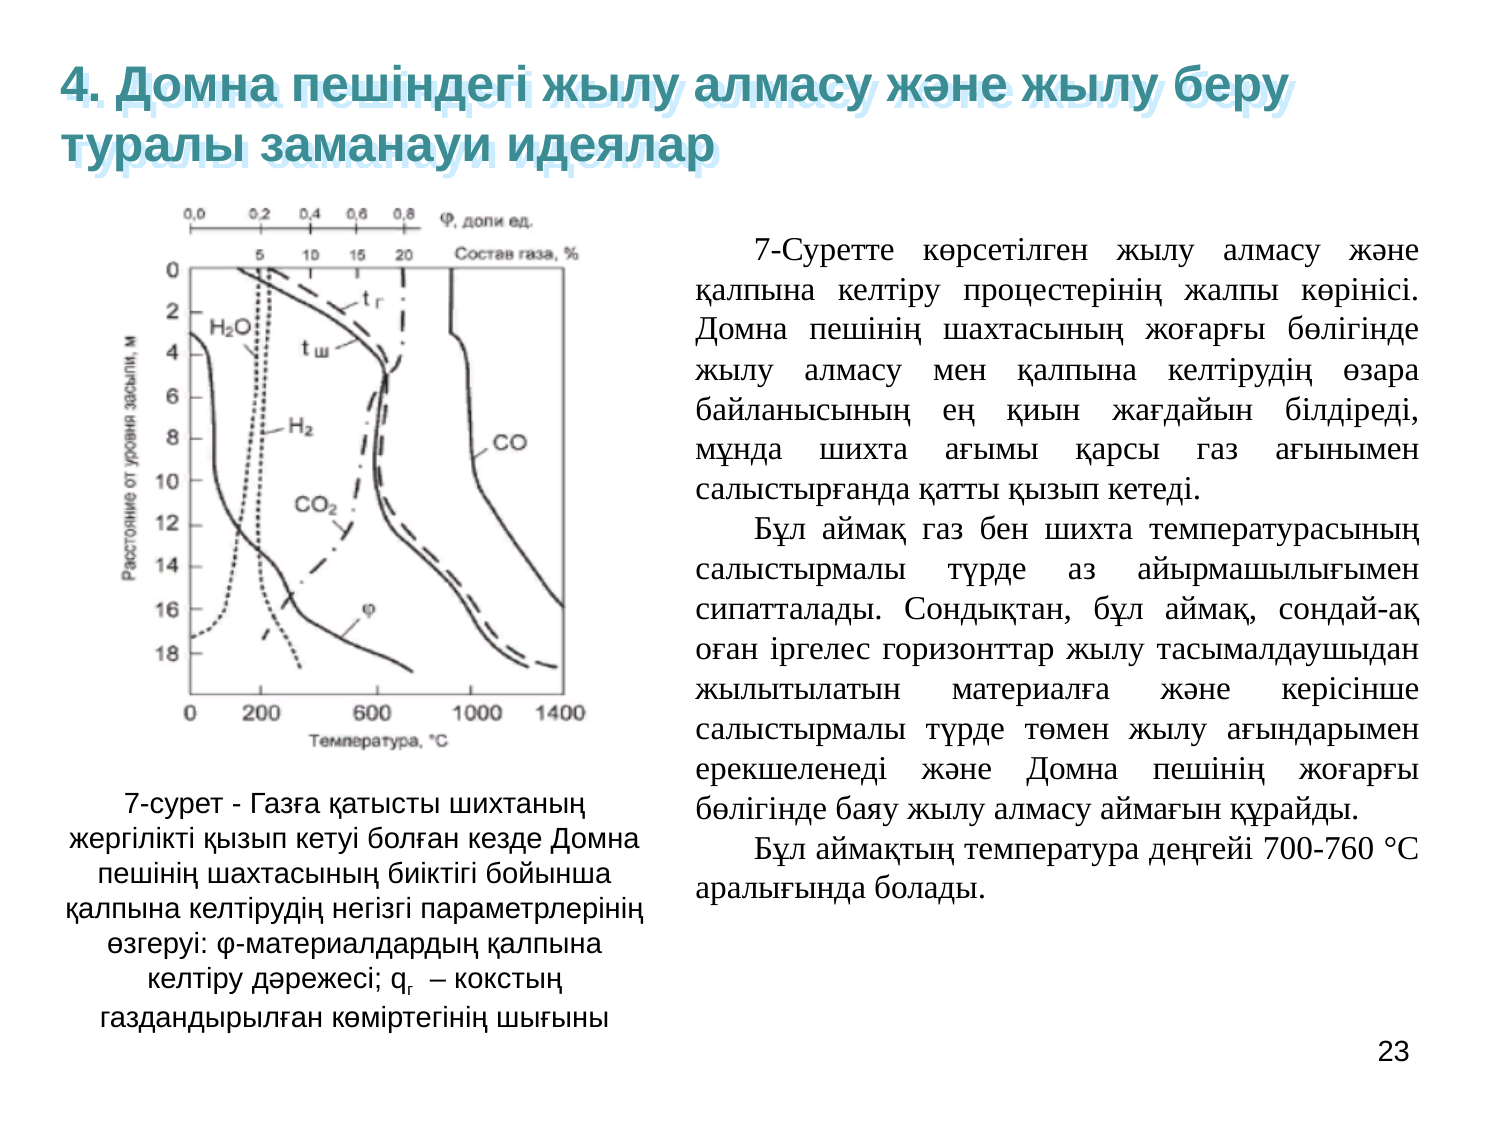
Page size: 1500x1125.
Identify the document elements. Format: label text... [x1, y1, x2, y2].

text_box 4. Домна пешіндегі жылу алмасу және жылу беру туралы заманауи идеялар [45, 50, 1457, 173]
picture [103, 188, 607, 764]
text_box 7-сурет - Газға қатысты шихтаның жергілікті қызып кетуі болған кезде Домна пешінің шахтасының биіктігі бойынша қалпына келтірудің негізгі параметрлерінің өзгеруі: φ-материалдардың қалпына келтіру дәрежесі; qг – кокстың газдандырылған көміртегінің шығыны [43, 776, 666, 1077]
text_box 7-Суретте көрсетілген жылу алмасу және қалпына келтіру процестерінің жалпы көрінісі. Домна пешінің шахтасының жоғарғы бөлігінде жылу алмасу мен қалпына келтірудің өзара байланысының ең қиын жағдайын білдіреді, мұнда шихта ағымы қарсы газ ағынымен салыстырғанда қатты қызып кетеді. Бұл аймақ газ бен шихта температурасының салыстырмалы түрде аз айырмашылығымен сипатталады. Сондықтан, бұл аймақ, сондай-ақ оған іргелес горизонттар жылу тасымалдаушыдан жылытылатын материалға және керісінше салыстырмалы түрде төмен жылу ағындарымен ерекшеленеді және Домна пешінің жоғарғы бөлігінде баяу жылу алмасу аймағын құрайды. Бұл аймақтың температура деңгейі 700-760 °C аралығында болады. [680, 219, 1435, 953]
slide_number 23 [1074, 1024, 1425, 1103]
